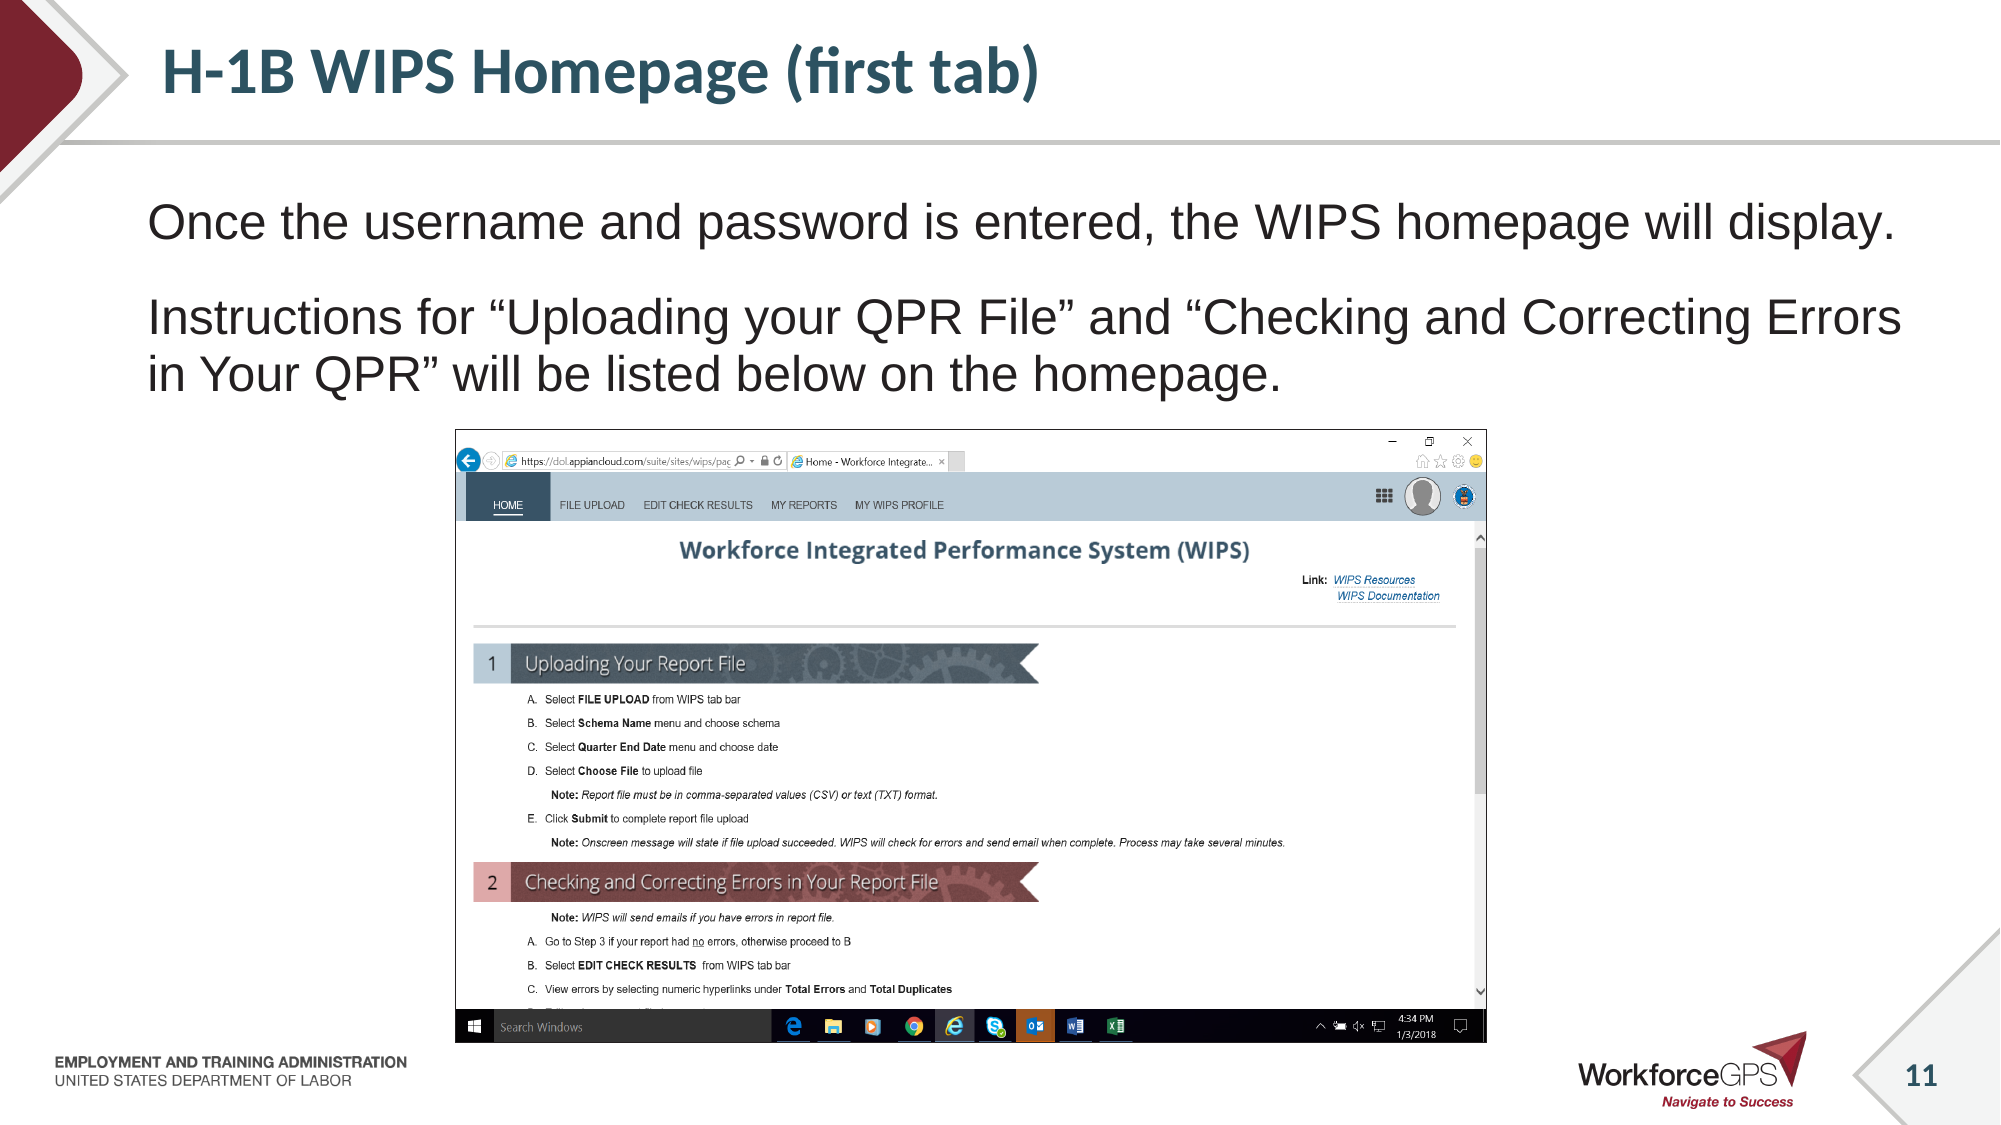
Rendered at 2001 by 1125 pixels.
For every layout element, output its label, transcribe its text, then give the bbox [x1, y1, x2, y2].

picture [454, 429, 1487, 1043]
list Once the username and password is entered, the WIPS homepage will display. Instructions for “Uploading your QPR File” and “Checking and Correcting Errors in Your QPR” will be listed below on the homepage. [132, 186, 1950, 1014]
title Poll Question #2 [47, 1049, 420, 1095]
title H-1B WIPS Homepage (first tab) [132, 7, 1950, 137]
slide_number 11 [1867, 1042, 1975, 1103]
